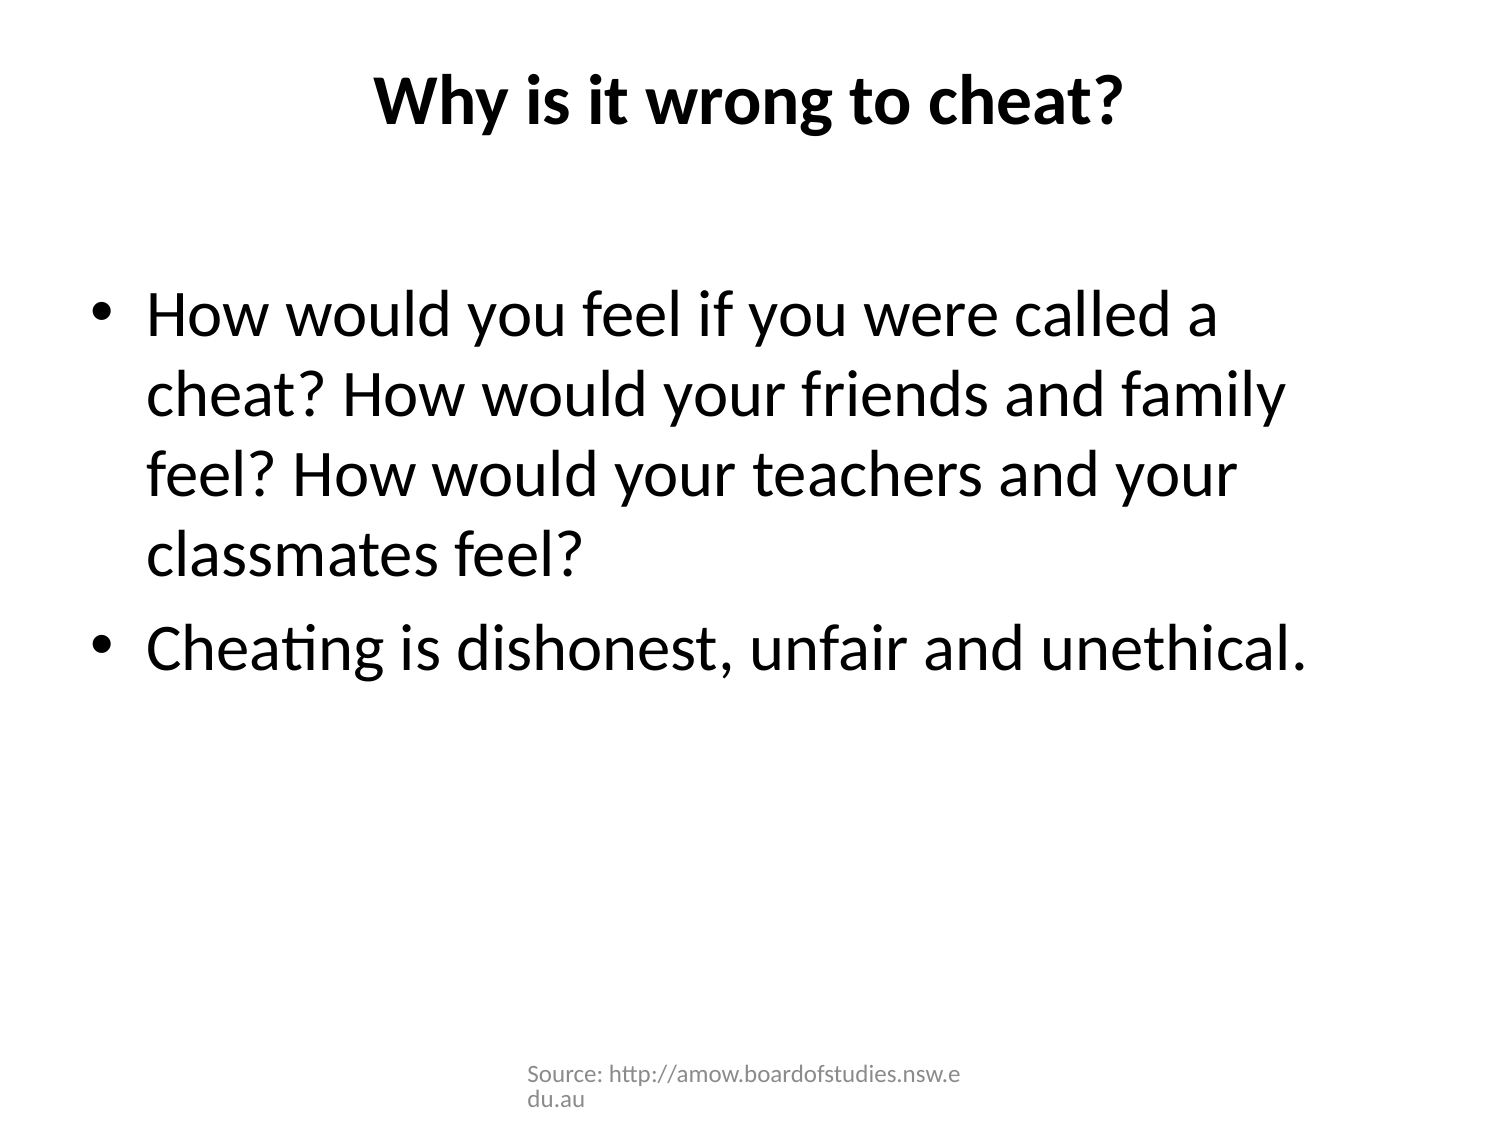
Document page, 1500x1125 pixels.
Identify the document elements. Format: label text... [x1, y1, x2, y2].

title Why is it wrong to cheat? [75, 45, 1425, 233]
footer Source: http://amow.boardofstudies.nsw.edu.au [512, 1042, 988, 1103]
list How would you feel if you were called a cheat? How would your friends and family feel? How would your teachers and your classmates feel? Cheating is dishonest, unfair and unethical. [75, 262, 1425, 1005]
